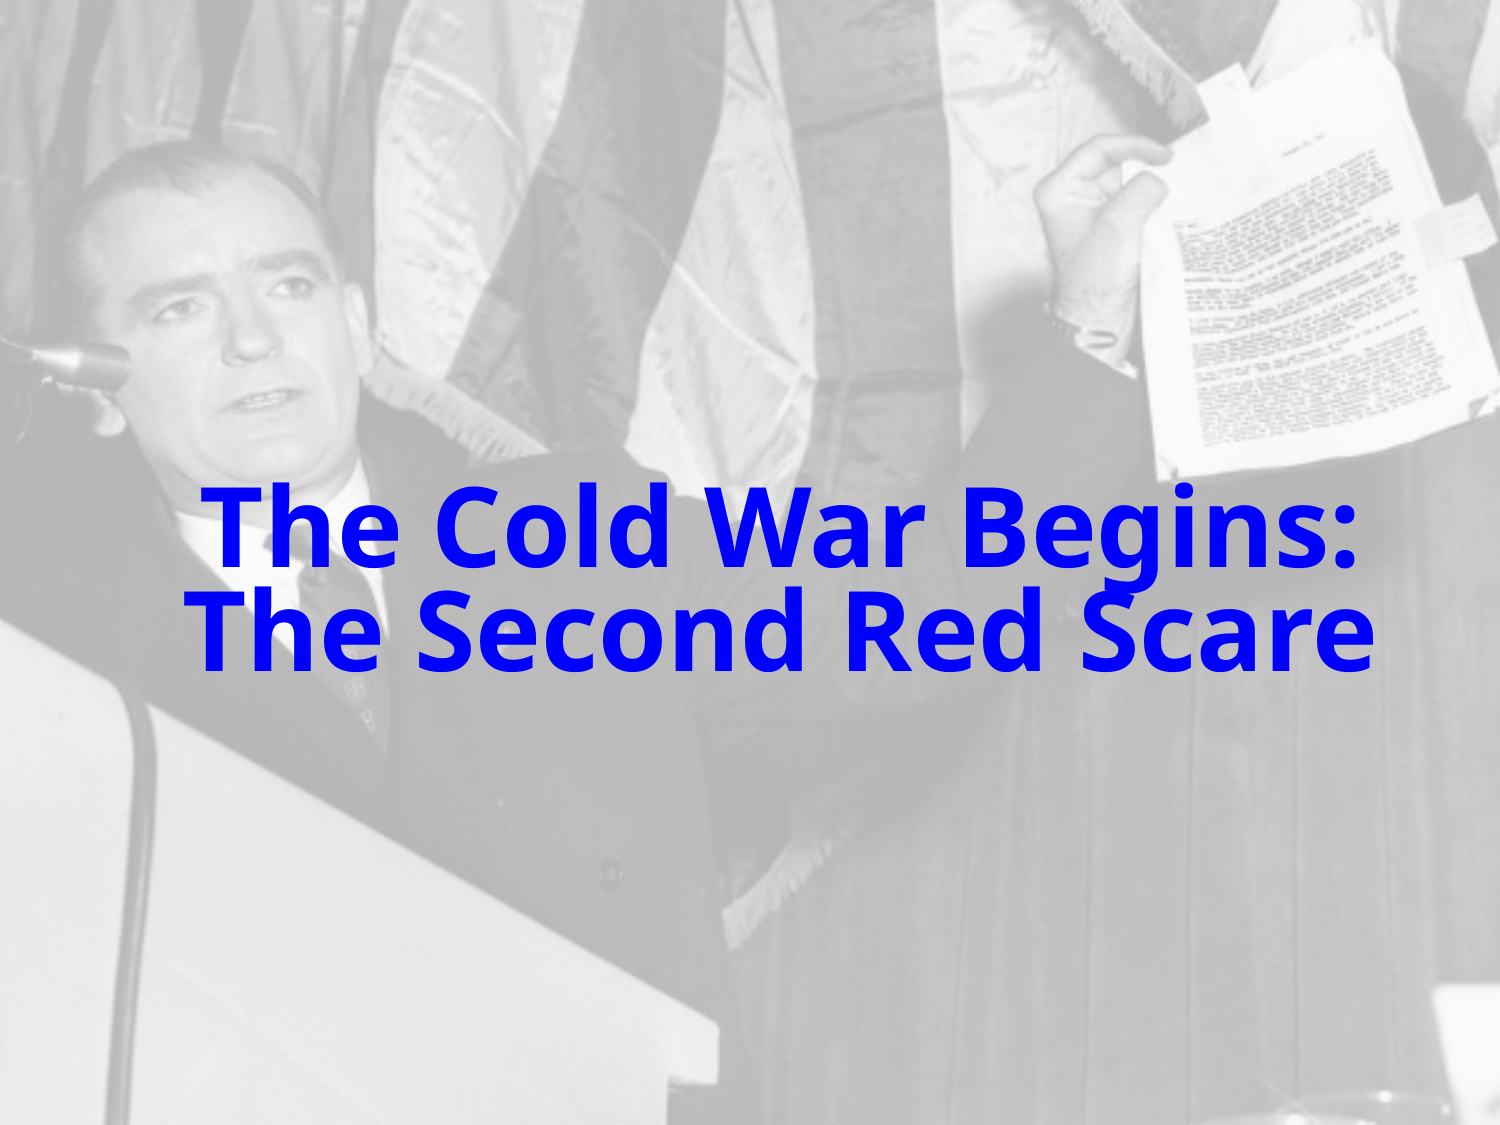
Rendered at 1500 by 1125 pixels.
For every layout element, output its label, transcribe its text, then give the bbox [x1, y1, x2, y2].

title The Cold War Begins: The Second Red Scare [130, 476, 1431, 702]
